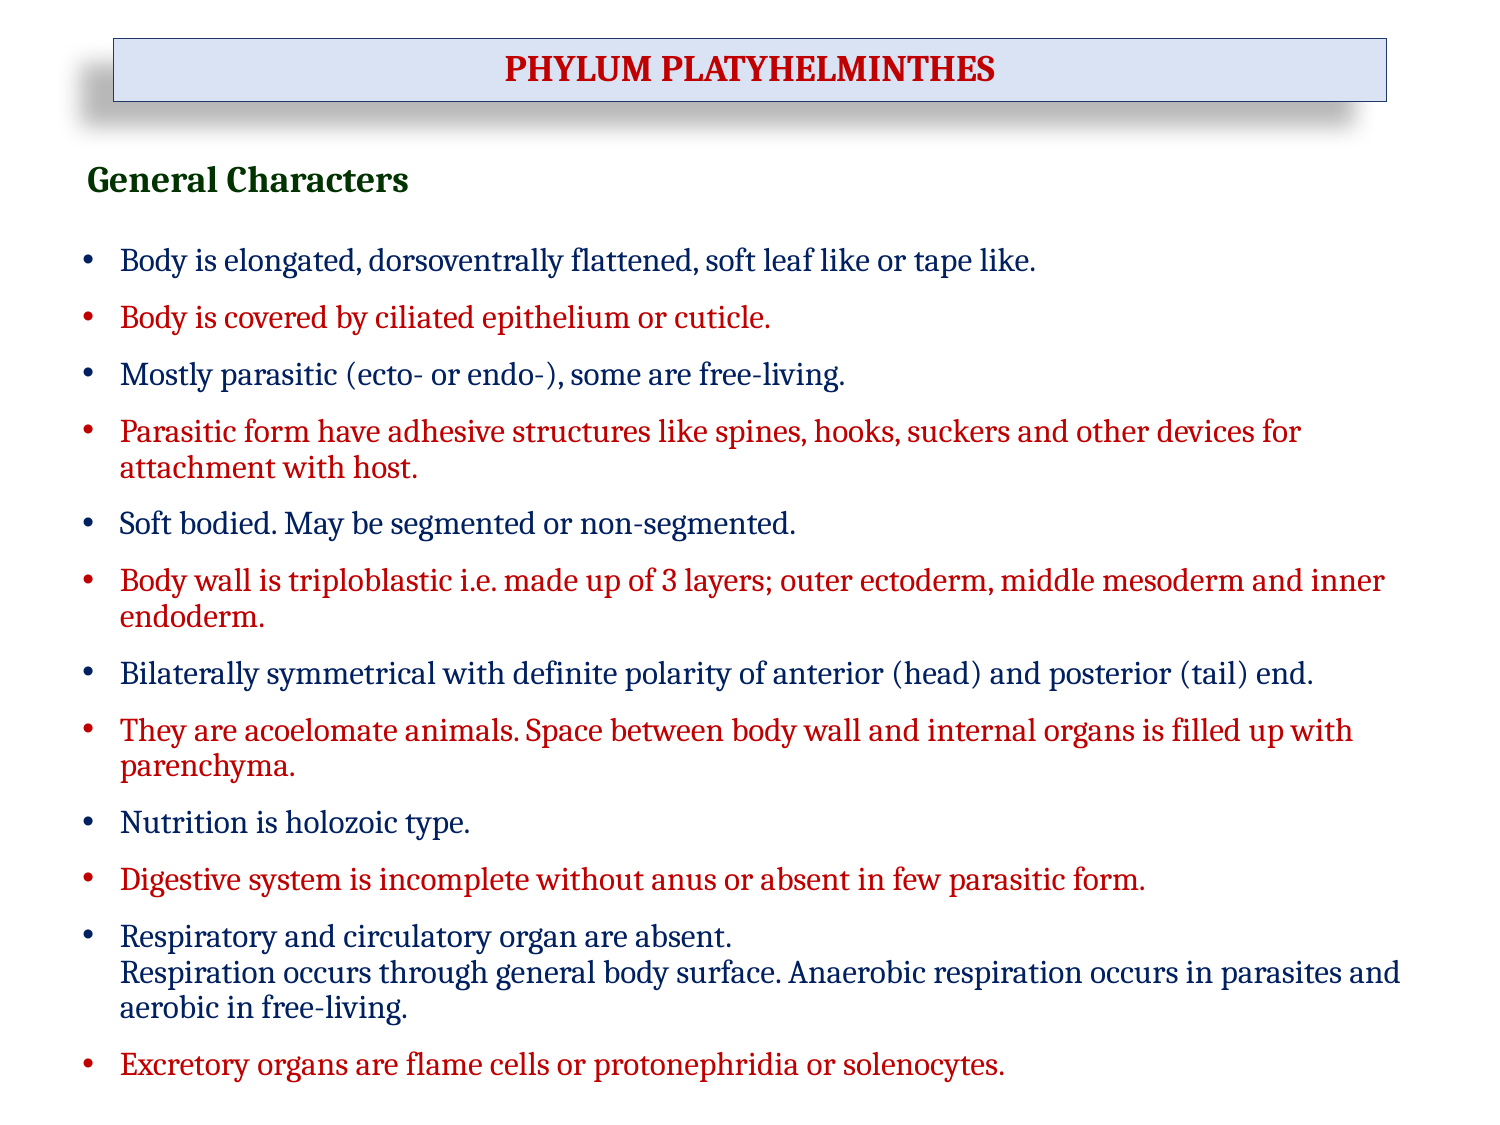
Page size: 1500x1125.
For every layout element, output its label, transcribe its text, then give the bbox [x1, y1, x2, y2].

text_box Body is elongated, dorsoventrally flattened, soft leaf like or tape like. Body is covered by ciliated epithelium or cuticle. Mostly parasitic (ecto- or endo-), some are free-living. Parasitic form have adhesive structures like spines, hooks, suckers and other devices for attachment with host. Soft bodied. May be segmented or non-segmented. Body wall is triploblastic i.e. made up of 3 layers; outer ectoderm, middle mesoderm and inner endoderm. Bilaterally symmetrical with definite polarity of anterior (head) and posterior (tail) end. They are acoelomate animals. Space between body wall and internal organs is filled up with parenchyma. Nutrition is holozoic type. Digestive system is incomplete without anus or absent in few parasitic form. Respiratory and circulatory organ are absent. Respiration occurs through general body surface. Anaerobic respiration occurs in parasites and aerobic in free-living. Excretory organs are flame cells or protonephridia or solenocytes. [67, 235, 1447, 1075]
text_box PHYLUM PLATYHELMINTHES [113, 38, 1387, 102]
text_box General Characters [72, 147, 425, 208]
